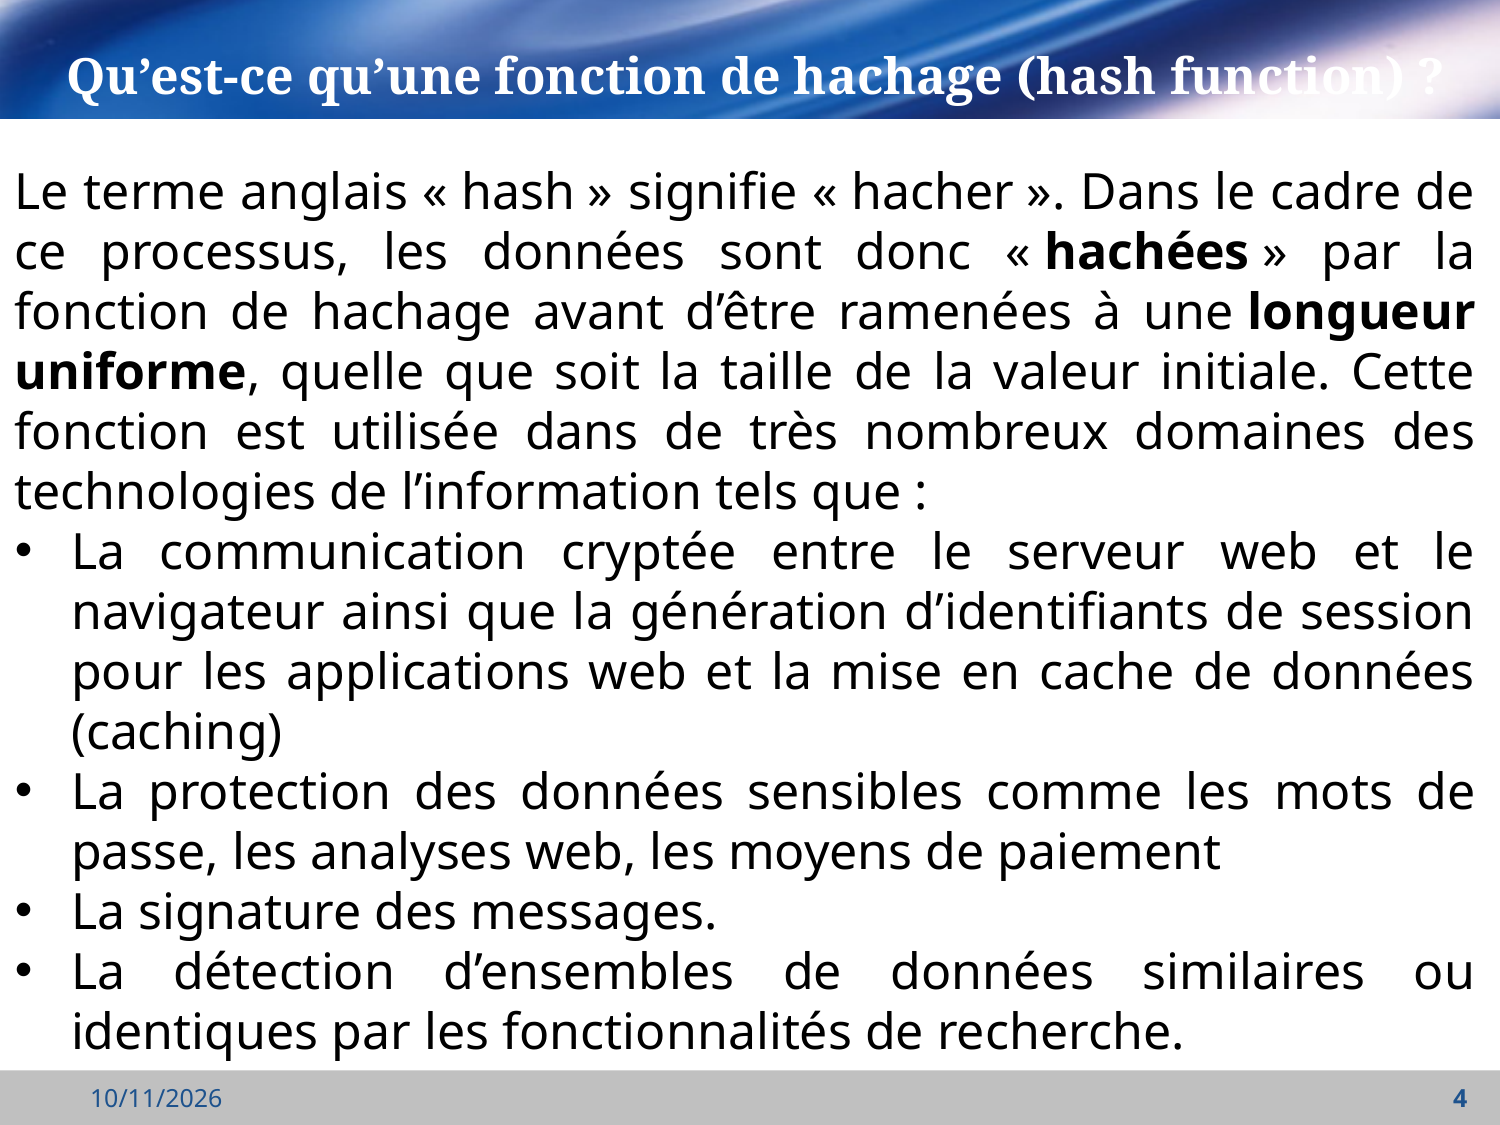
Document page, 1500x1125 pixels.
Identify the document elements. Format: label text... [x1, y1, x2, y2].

title Qu’est-ce qu’une fonction de hachage (hash function) ? [0, 0, 1500, 176]
text_box Le terme anglais « hash » signifie « hacher ». Dans le cadre de ce processus, les données sont donc « hachées » par la fonction de hachage avant d’être ramenées à une longueur uniforme, quelle que soit la taille de la valeur initiale. Cette fonction est utilisée dans de très nombreux domaines des technologies de l’information tels que : La communication cryptée entre le serveur web et le navigateur ainsi que la génération d’identifiants de session pour les applications web et la mise en cache de données (caching) La protection des données sensibles comme les mots de passe, les analyses web, les moyens de paiement La signature des messages. La détection d’ensembles de données similaires ou identiques par les fonctionnalités de recherche. [0, 176, 1491, 1125]
